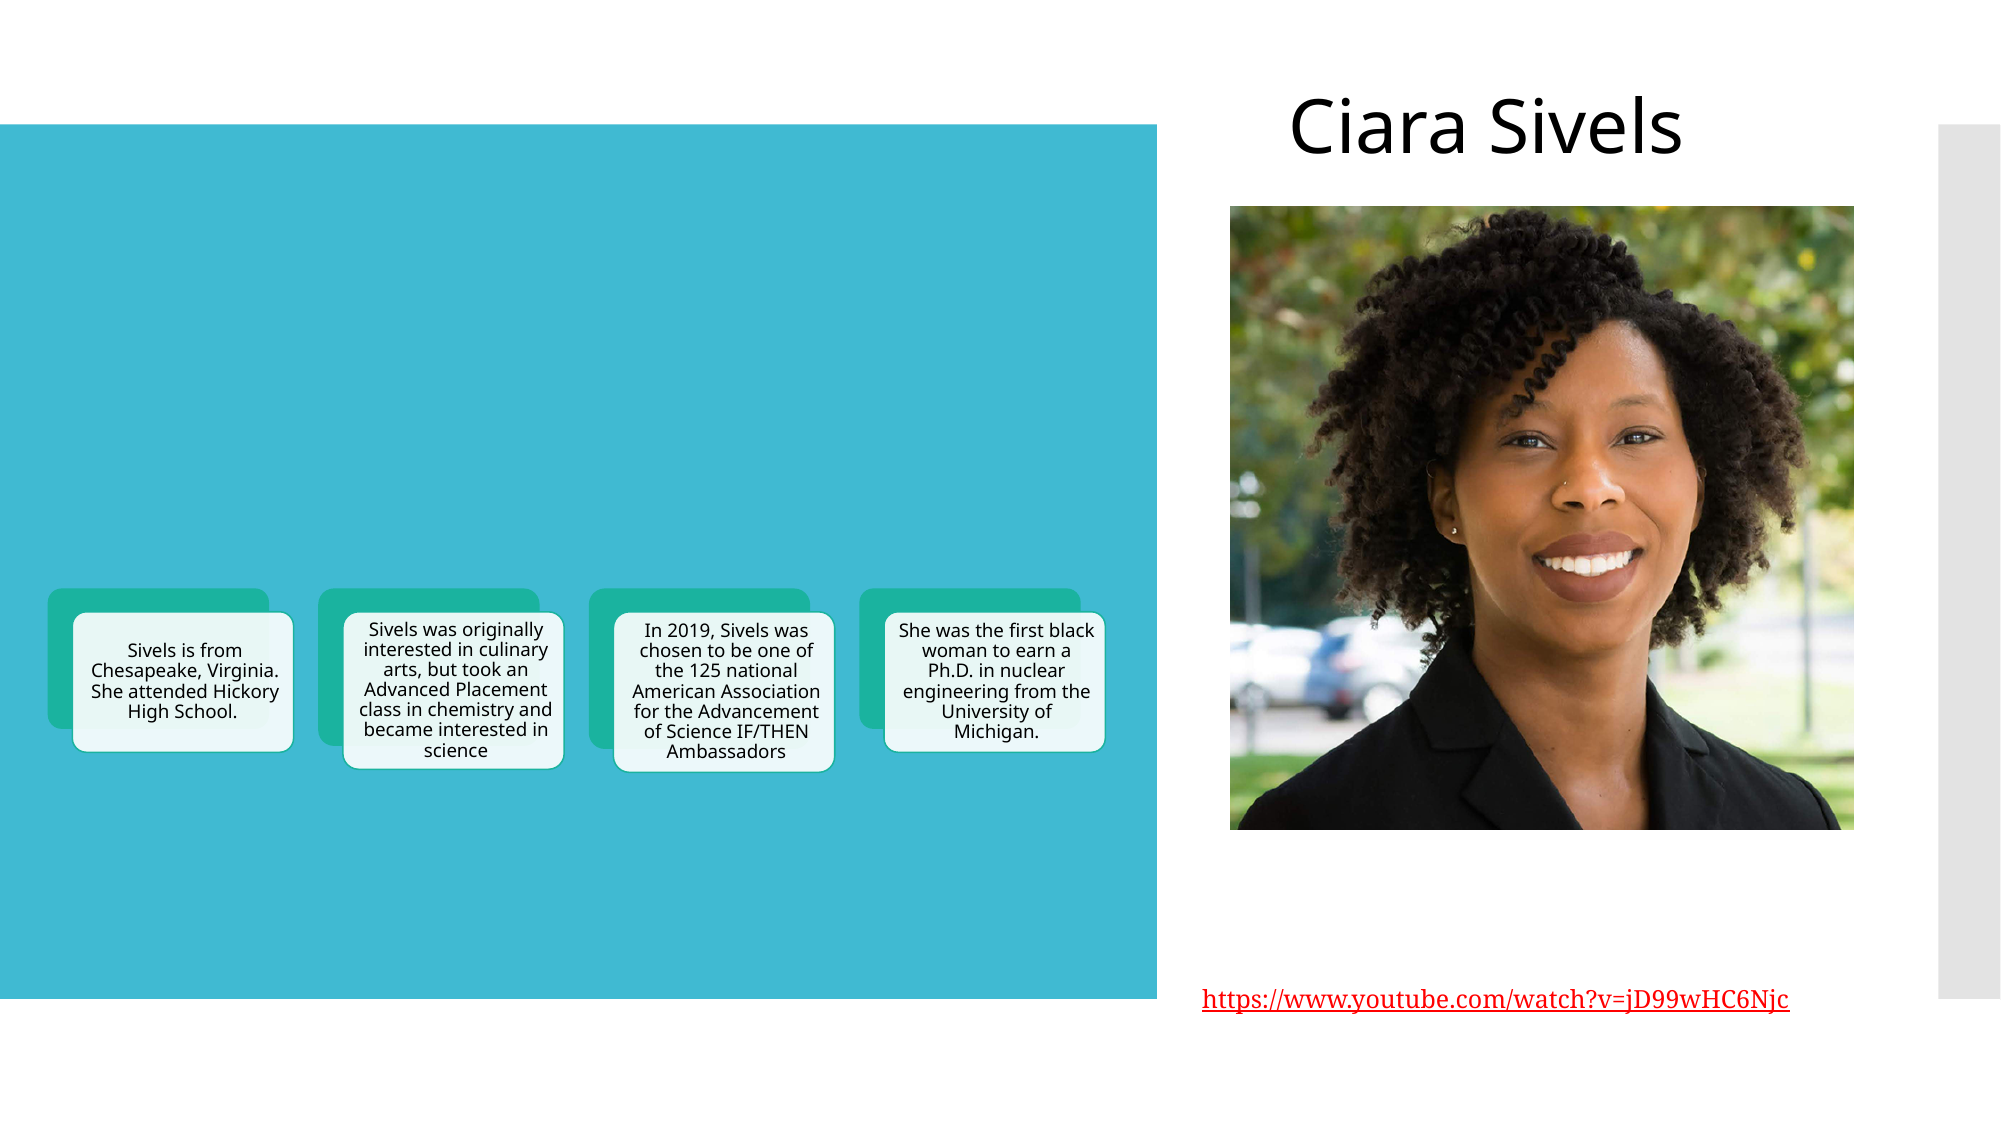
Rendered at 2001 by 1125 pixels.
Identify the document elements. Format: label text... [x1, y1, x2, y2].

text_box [47, 411, 1106, 950]
text_box Ciara Sivels [1274, 71, 1867, 177]
text_box https://www.youtube.com/watch?v=jD99wHC6Njc [1187, 975, 1897, 1025]
text_box [0, 124, 1158, 1000]
text_box [0, 0, 2000, 1125]
picture [1229, 205, 1854, 830]
text_box [1937, 124, 2000, 1000]
